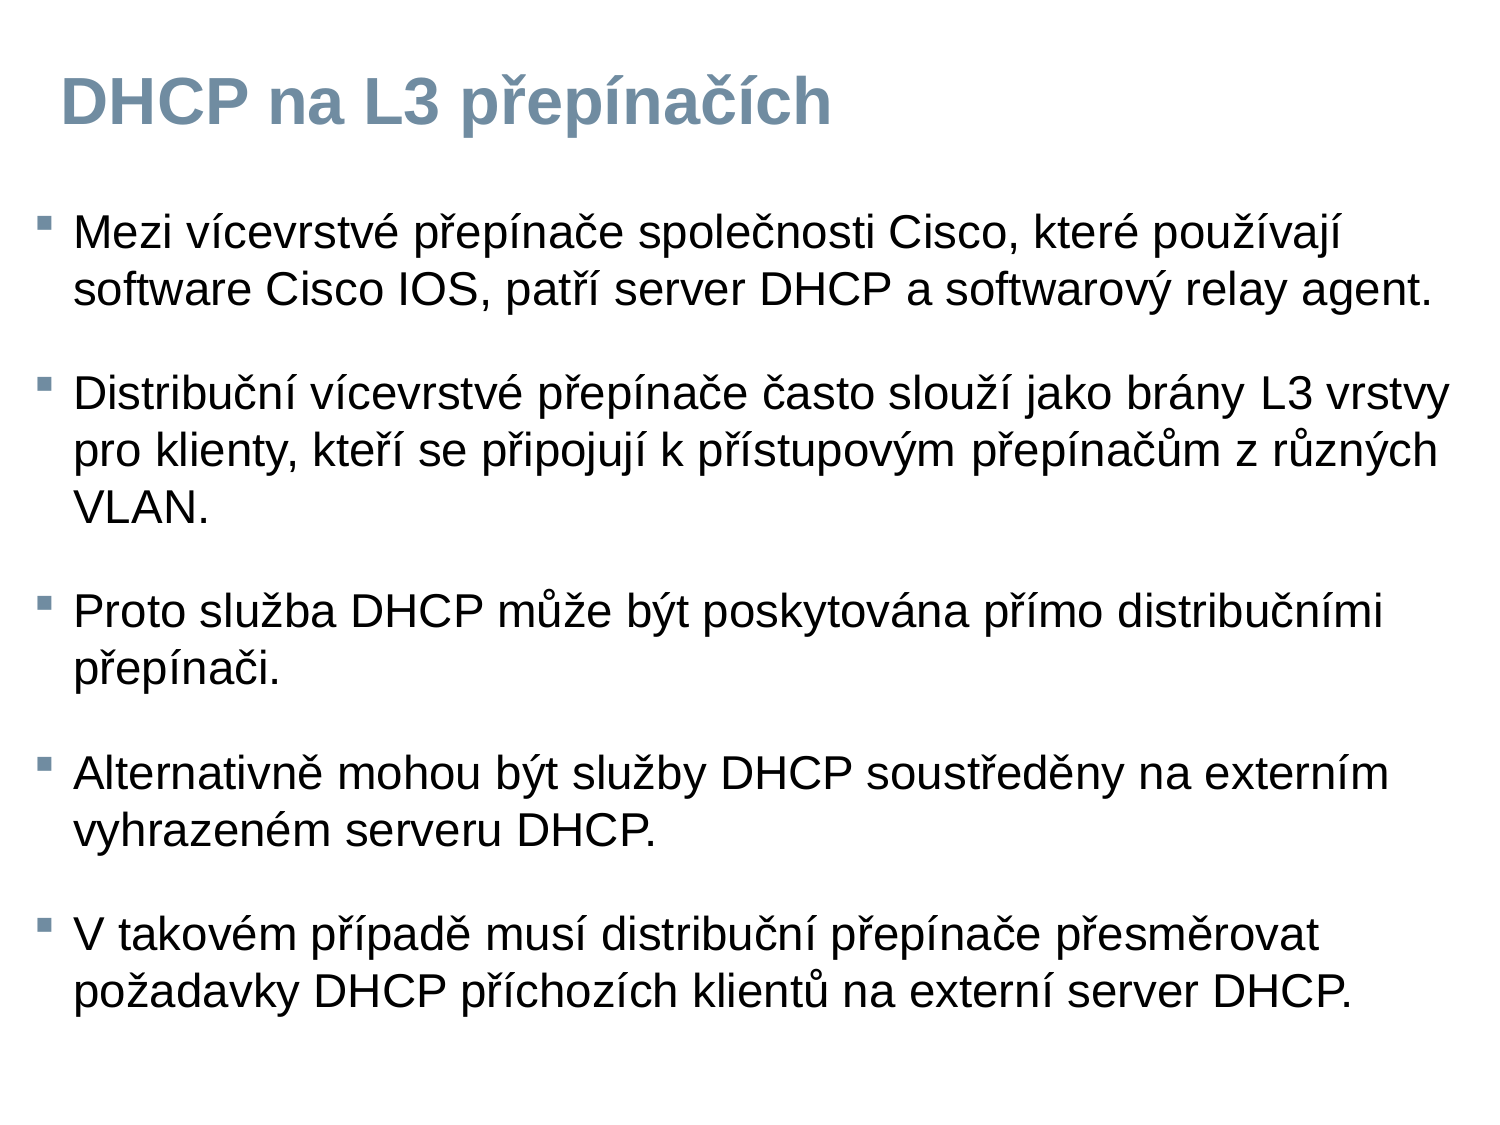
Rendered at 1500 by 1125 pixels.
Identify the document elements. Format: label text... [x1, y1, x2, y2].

title DHCP na L3 přepínačích [45, 59, 1444, 182]
list Mezi vícevrstvé přepínače společnosti Cisco, které používají software Cisco IOS, patří server DHCP a softwarový relay agent. Distribuční vícevrstvé přepínače často slouží jako brány L3 vrstvy pro klienty, kteří se připojují k přístupovým přepínačům z různých VLAN. Proto služba DHCP může být poskytována přímo distribučními přepínači. Alternativně mohou být služby DHCP soustředěny na externím vyhrazeném serveru DHCP. V takovém případě musí distribuční přepínače přesměrovat požadavky DHCP příchozích klientů na externí server DHCP. [19, 193, 1482, 1037]
